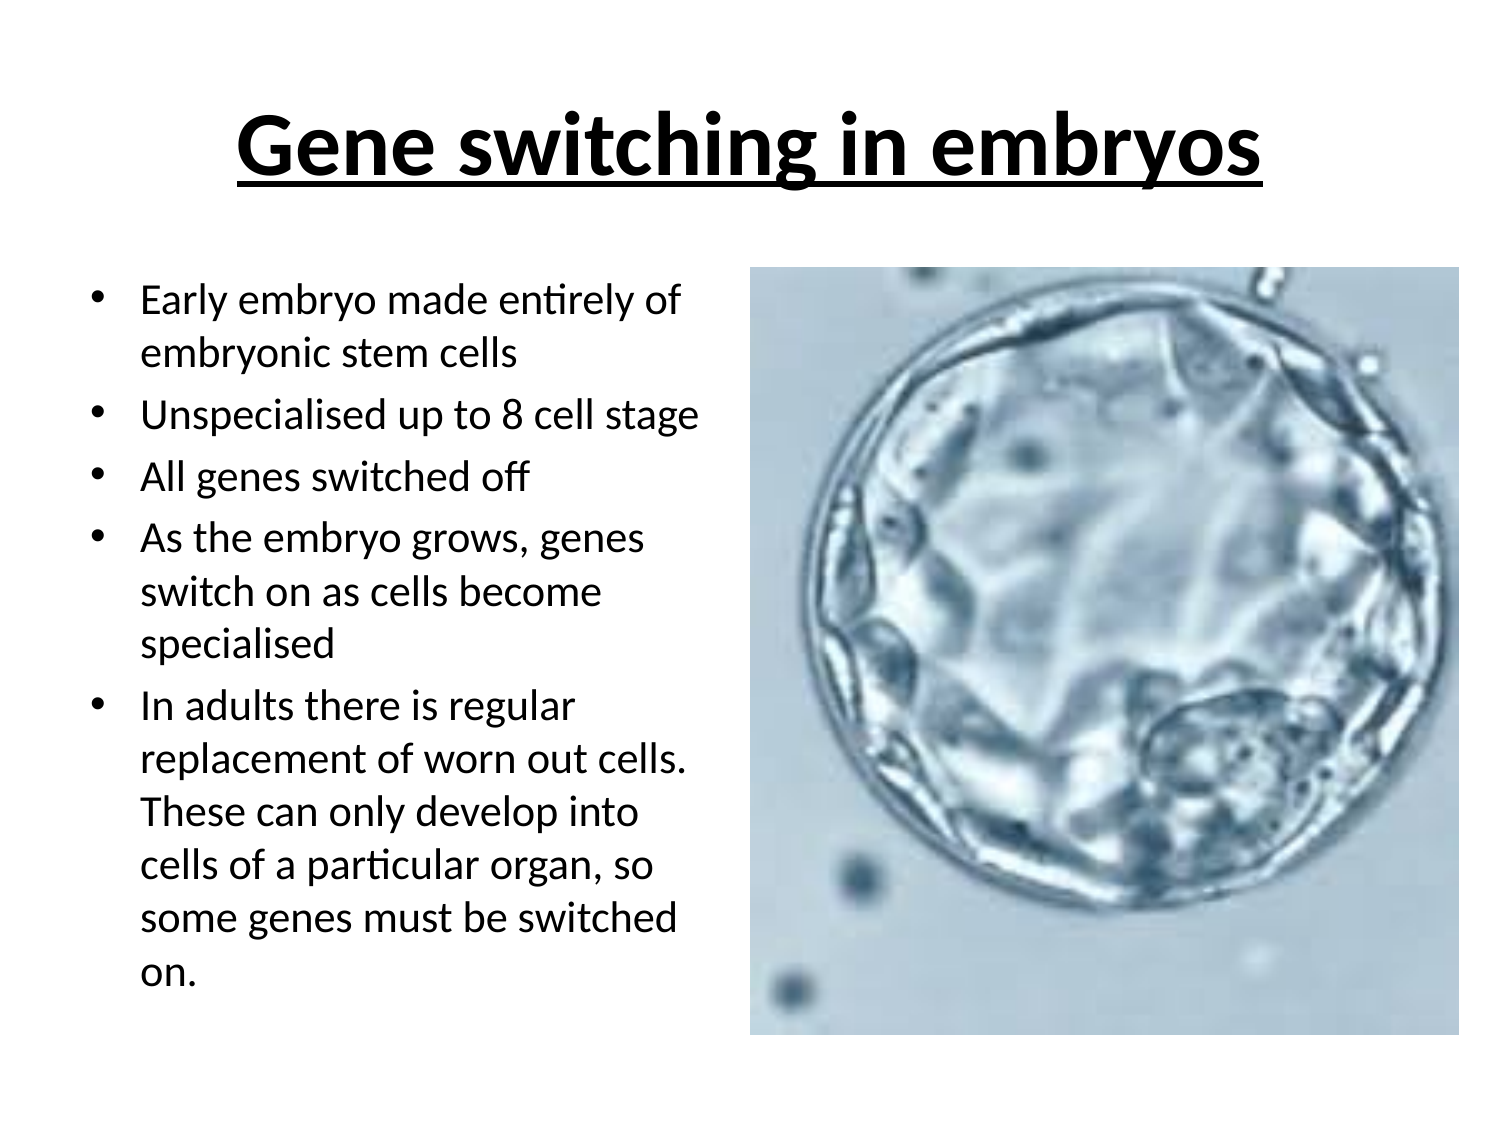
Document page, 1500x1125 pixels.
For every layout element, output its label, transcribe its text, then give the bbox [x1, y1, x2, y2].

list Early embryo made entirely of embryonic stem cells Unspecialised up to 8 cell stage All genes switched off As the embryo grows, genes switch on as cells become specialised In adults there is regular replacement of worn out cells. These can only develop into cells of a particular organ, so some genes must be switched on. [75, 262, 738, 1005]
title Gene switching in embryos [75, 45, 1425, 233]
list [749, 266, 1459, 1036]
